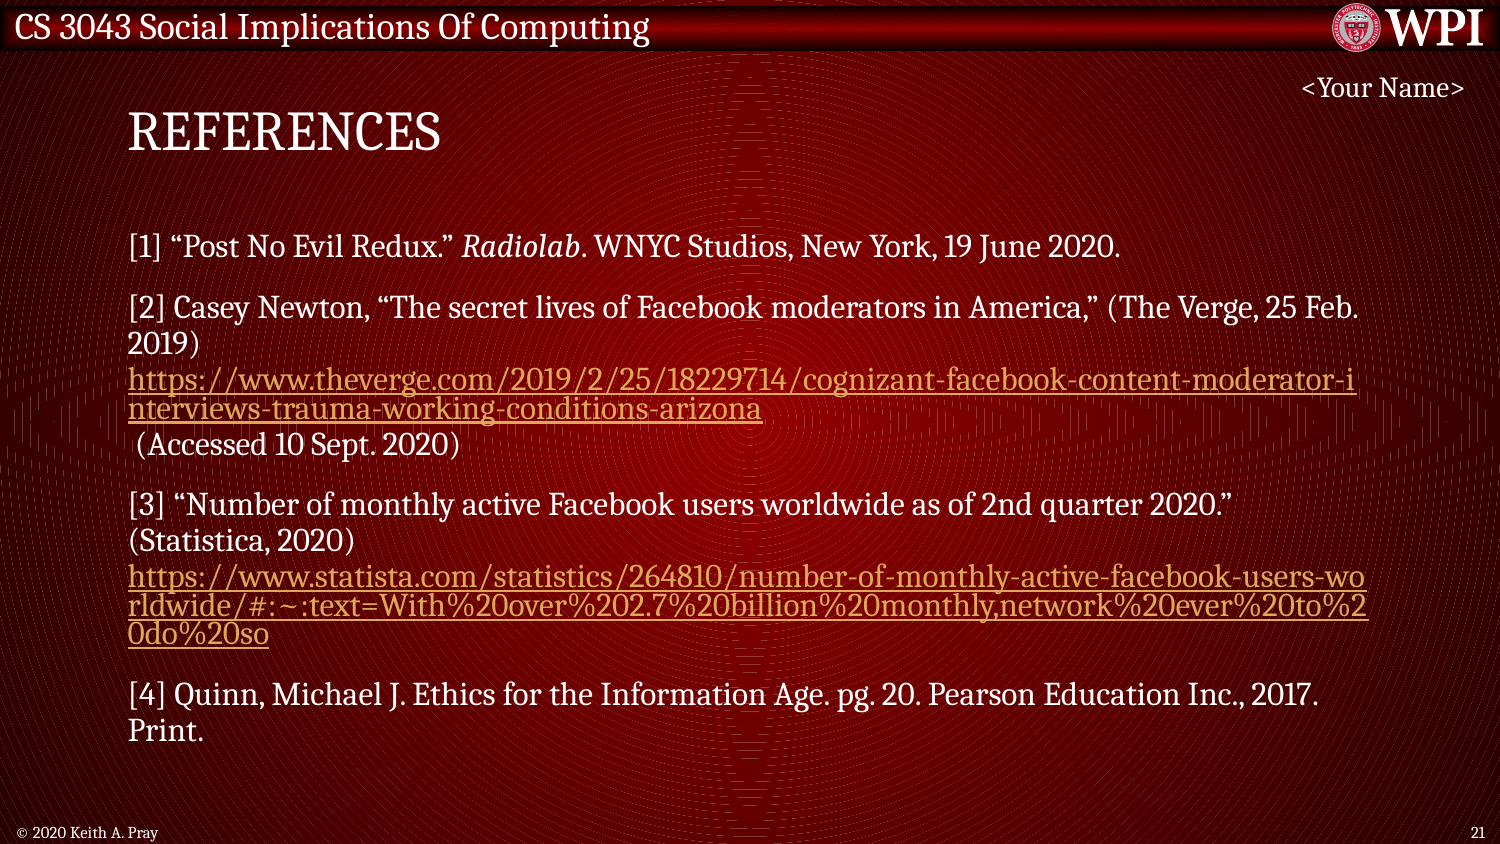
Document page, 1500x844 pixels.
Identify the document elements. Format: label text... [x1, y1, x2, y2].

slide_number 21 [1397, 819, 1500, 844]
list [1] “Post No Evil Redux.” Radiolab. WNYC Studios, New York, 19 June 2020. [2] Casey Newton, “The secret lives of Facebook moderators in America,” (The Verge, 25 Feb. 2019) https://www.theverge.com/2019/2/25/18229714/cognizant-facebook-content-moderator-interviews-trauma-working-conditions-arizona (Accessed 10 Sept. 2020) [3] “Number of monthly active Facebook users worldwide as of 2nd quarter 2020.” (Statistica, 2020) https://www.statista.com/statistics/264810/number-of-monthly-active-facebook-users-worldwide/#:~:text=With%20over%202.7%20billion%20monthly,network%20ever%20to%20do%20so [4] Quinn, Michael J. Ethics for the Information Age. pg. 20. Pearson Education Inc., 2017. Print. [112, 221, 1388, 772]
footer © 2020 Keith A. Pray [0, 819, 913, 844]
title REFERENCES [112, 59, 1388, 210]
picture [1332, 3, 1483, 52]
text_box <Your Name> [1123, 61, 1481, 111]
